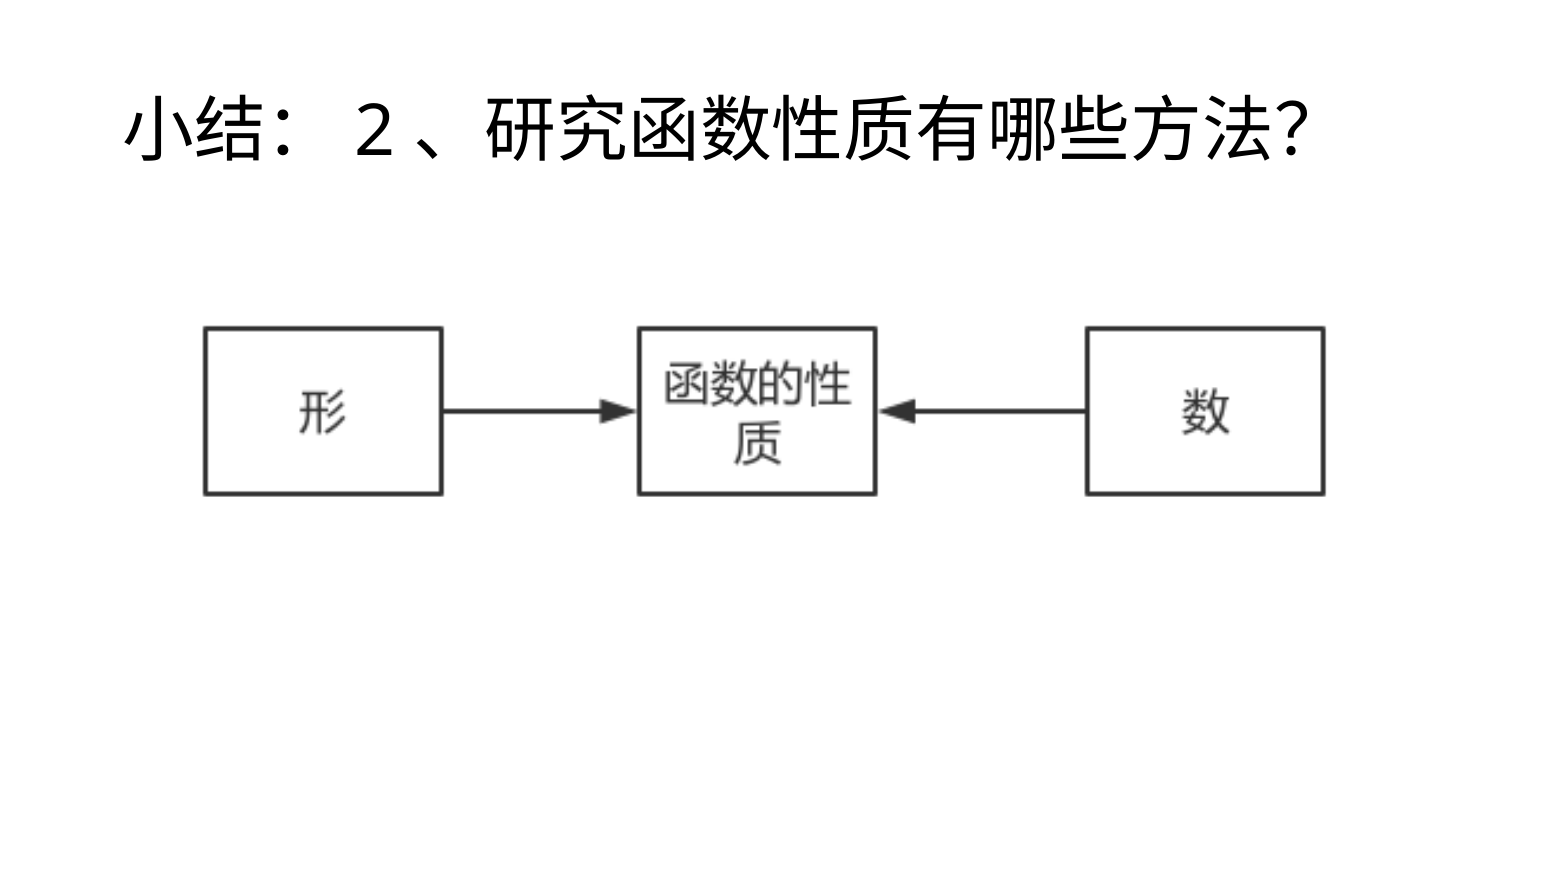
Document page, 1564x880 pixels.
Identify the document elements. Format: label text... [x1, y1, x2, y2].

picture [93, 216, 1470, 641]
title 小结：2、研究函数性质有哪些方法？ [107, 46, 1456, 216]
